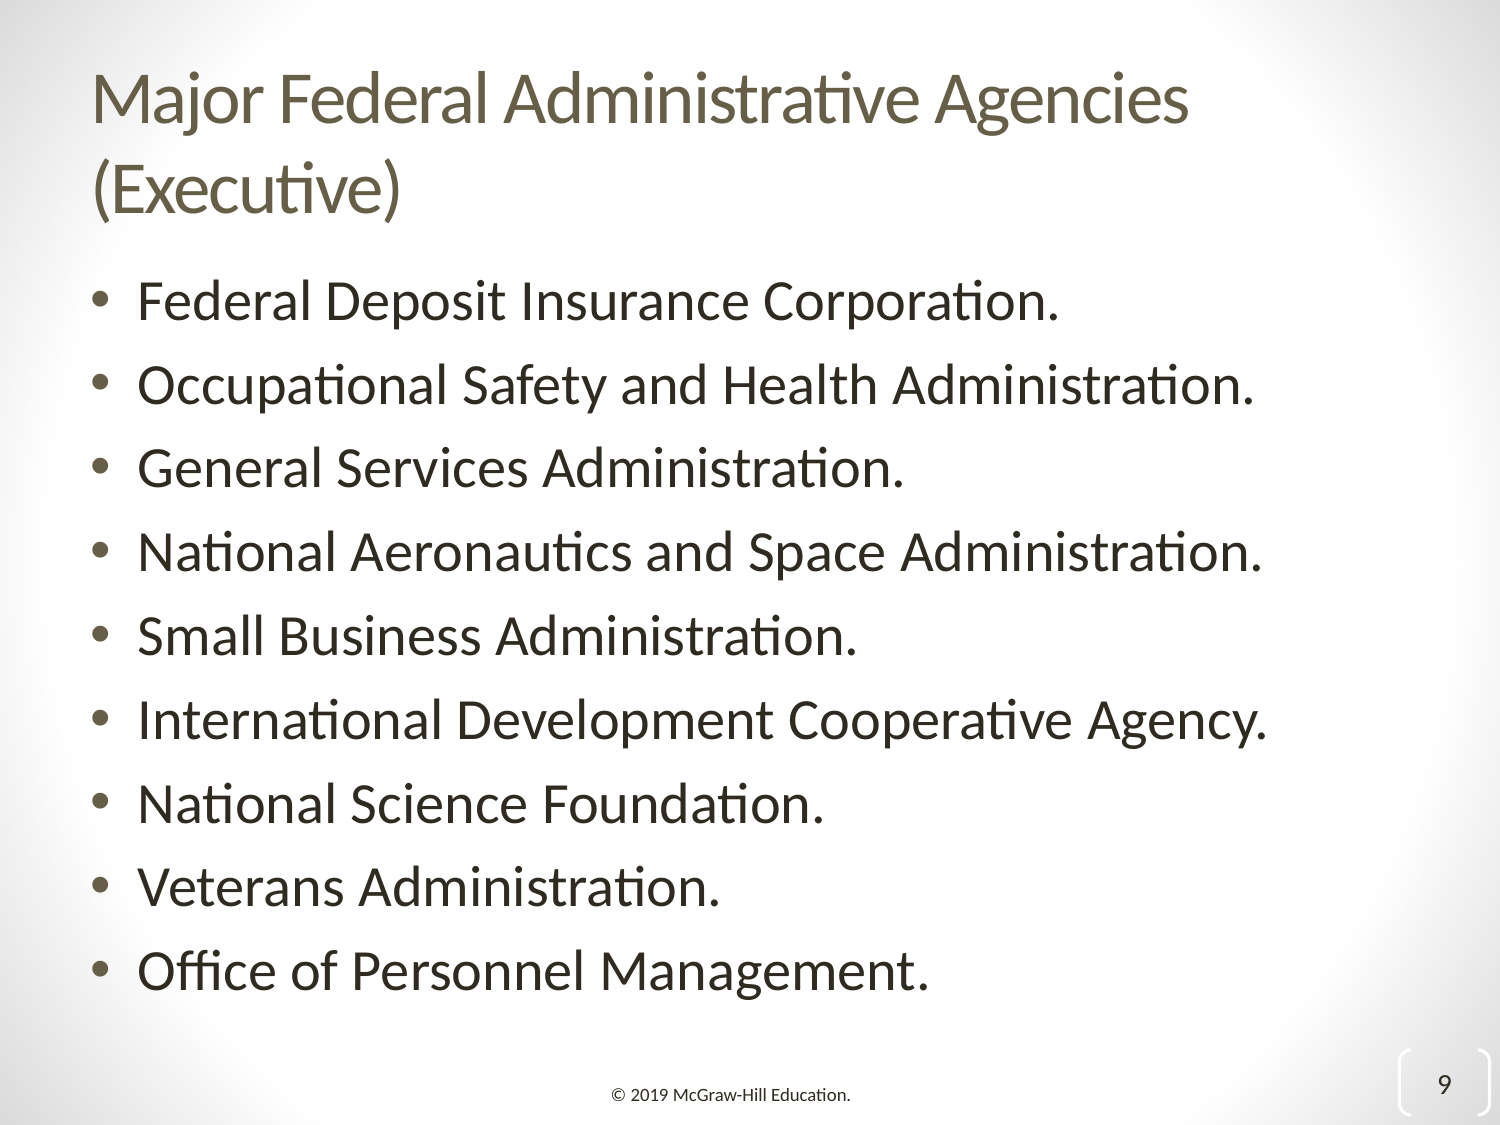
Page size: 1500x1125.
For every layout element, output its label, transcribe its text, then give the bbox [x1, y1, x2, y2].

slide_number 9 [1397, 1048, 1492, 1117]
title Major Federal Administrative Agencies (Executive) [75, 45, 1325, 233]
list Federal Deposit Insurance Corporation. Occupational Safety and Health Administration. General Services Administration. National Aeronautics and Space Administration. Small Business Administration. International Development Cooperative Agency. National Science Foundation. Veterans Administration. Office of Personnel Management. [75, 262, 1325, 1050]
picture [0, 0, 1500, 1125]
